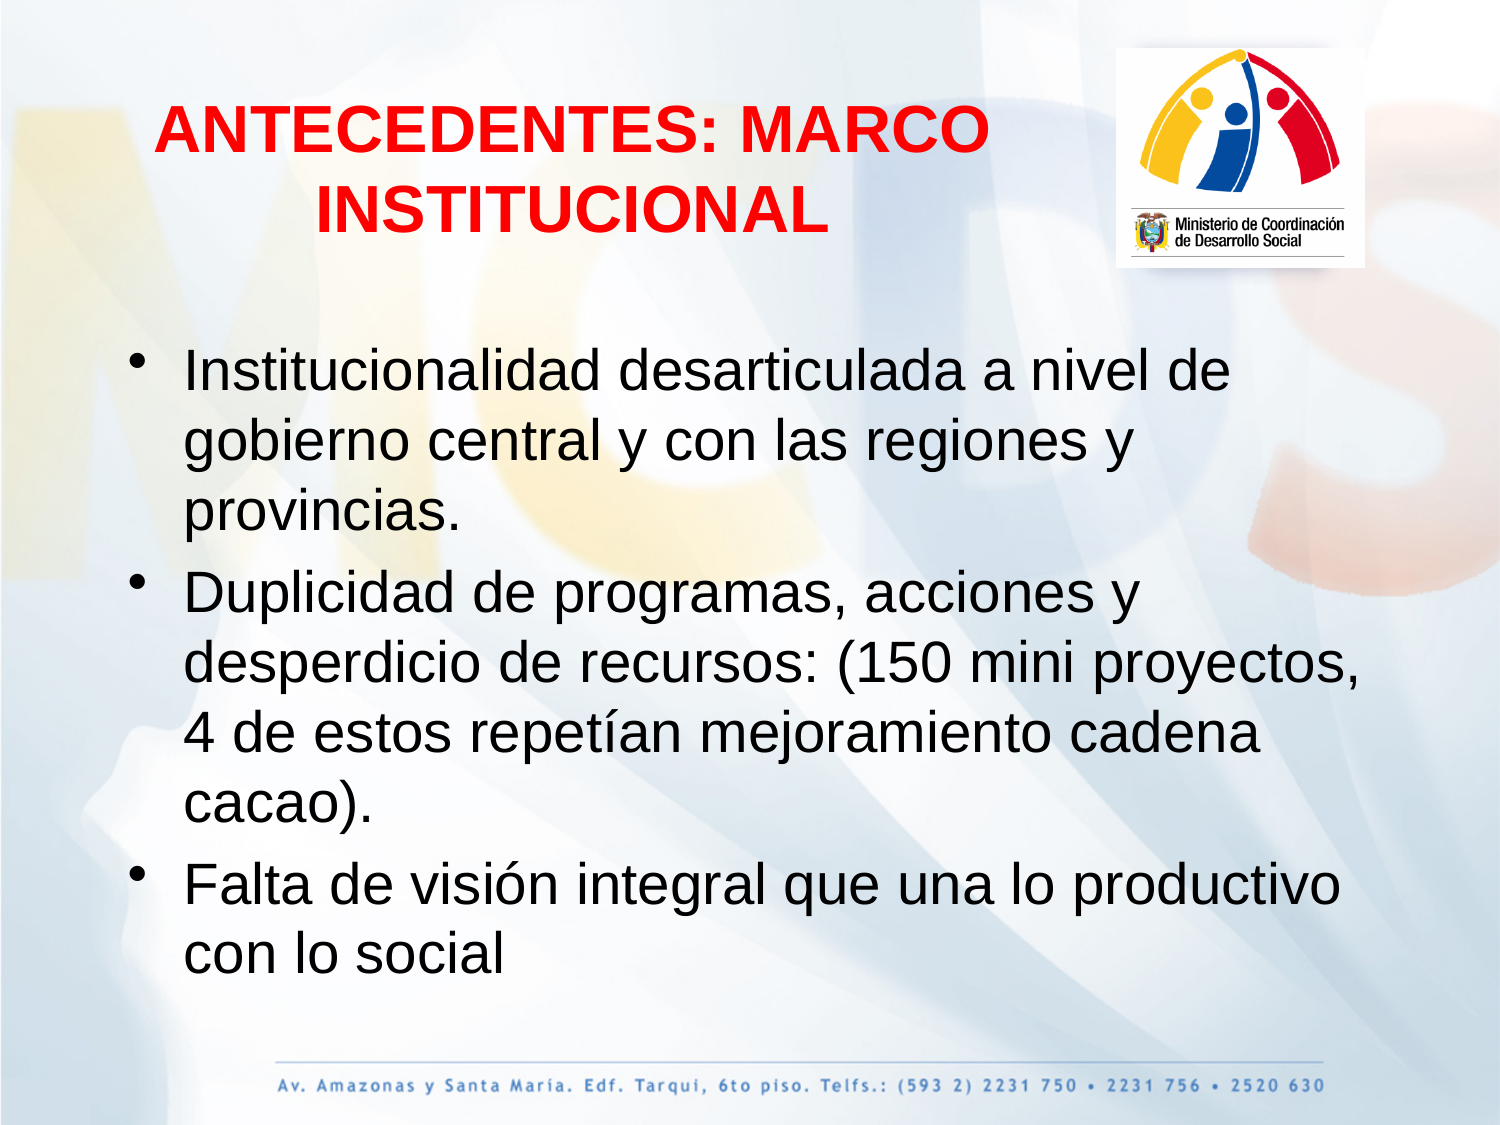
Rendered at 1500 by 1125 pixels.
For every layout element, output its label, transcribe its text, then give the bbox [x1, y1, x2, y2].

picture [0, 0, 1500, 1125]
list Institucionalidad desarticulada a nivel de gobierno central y con las regiones y provincias. Duplicidad de programas, acciones y desperdicio de recursos: (150 mini proyectos, 4 de estos repetían mejoramiento cadena cacao). Falta de visión integral que una lo productivo con lo social [112, 324, 1395, 1001]
text_box ANTECEDENTES: MARCO INSTITUCIONAL [76, 54, 1069, 278]
